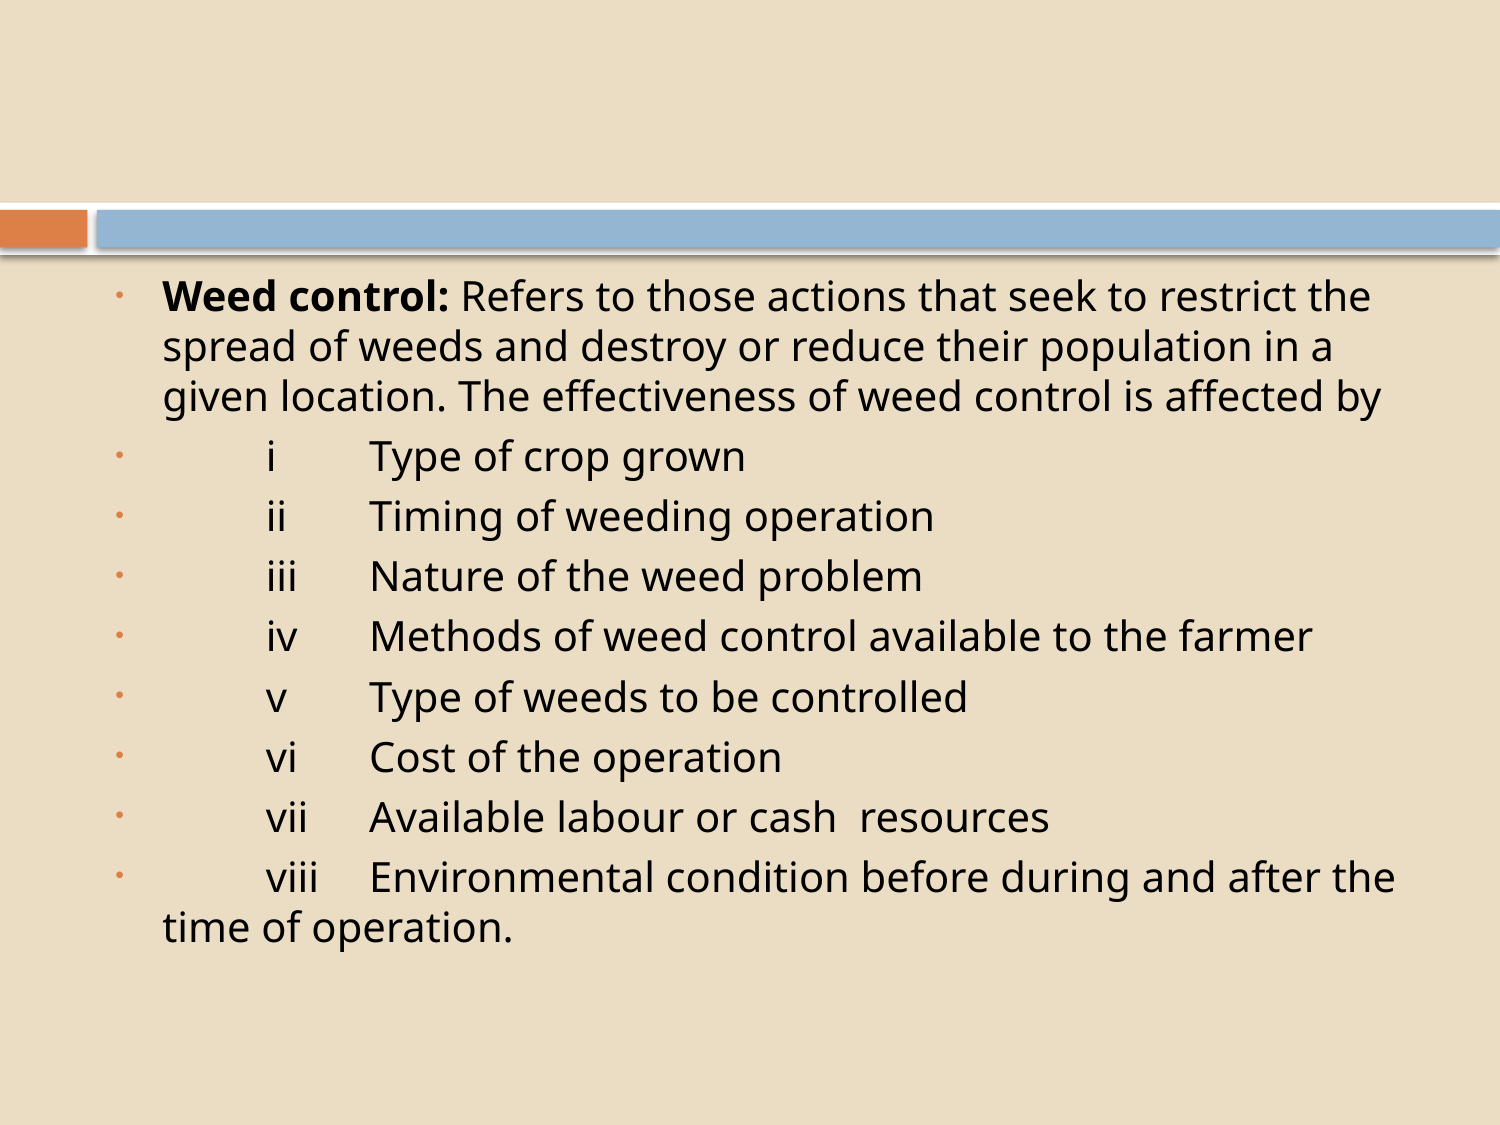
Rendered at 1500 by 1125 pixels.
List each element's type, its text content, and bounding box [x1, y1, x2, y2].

list Weed control: Refers to those actions that seek to restrict the spread of weeds and destroy or reduce their population in a given location. The effectiveness of weed control is affected by i Type of crop grown ii Timing of weeding operation iii Nature of the weed problem iv Methods of weed control available to the farmer v Type of weeds to be controlled vi Cost of the operation vii Available labour or cash resources viii Environmental condition before during and after the time of operation. [100, 262, 1438, 1000]
